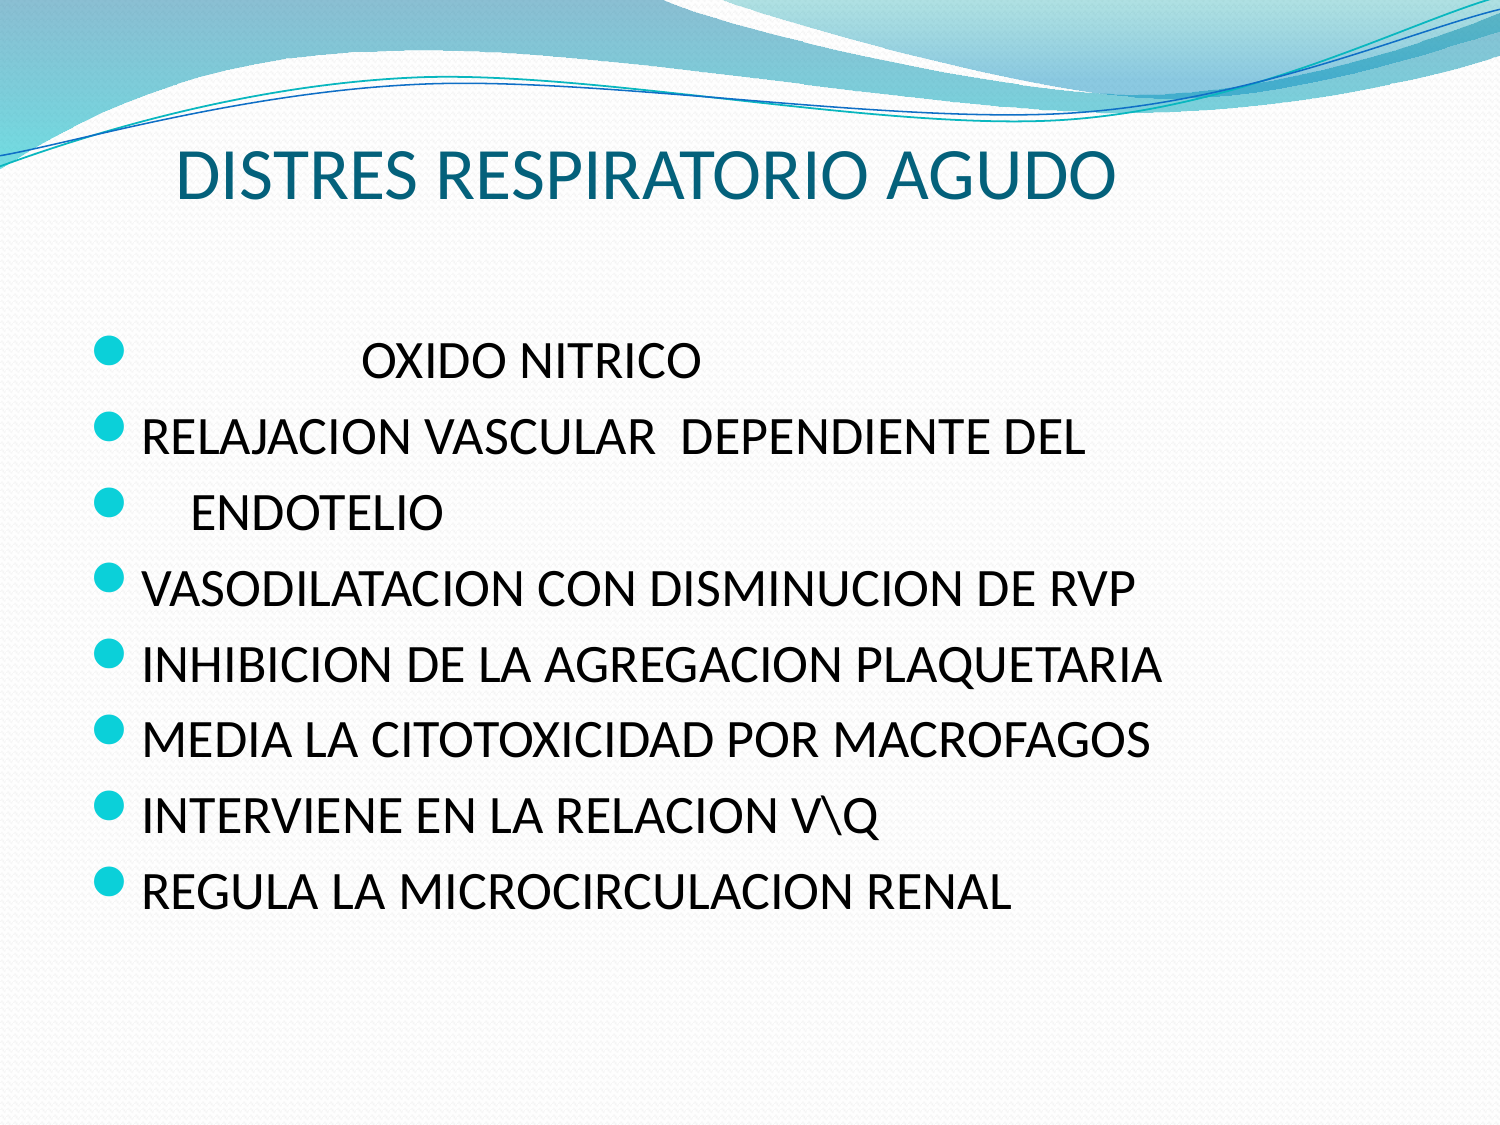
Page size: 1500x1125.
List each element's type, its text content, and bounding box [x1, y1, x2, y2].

list OXIDO NITRICO RELAJACION VASCULAR DEPENDIENTE DEL ENDOTELIO VASODILATACION CON DISMINUCION DE RVP INHIBICION DE LA AGREGACION PLAQUETARIA MEDIA LA CITOTOXICIDAD POR MACROFAGOS INTERVIENE EN LA RELACION V\Q REGULA LA MICROCIRCULACION RENAL [75, 317, 1425, 1038]
title DISTRES RESPIRATORIO AGUDO [75, 115, 1425, 303]
